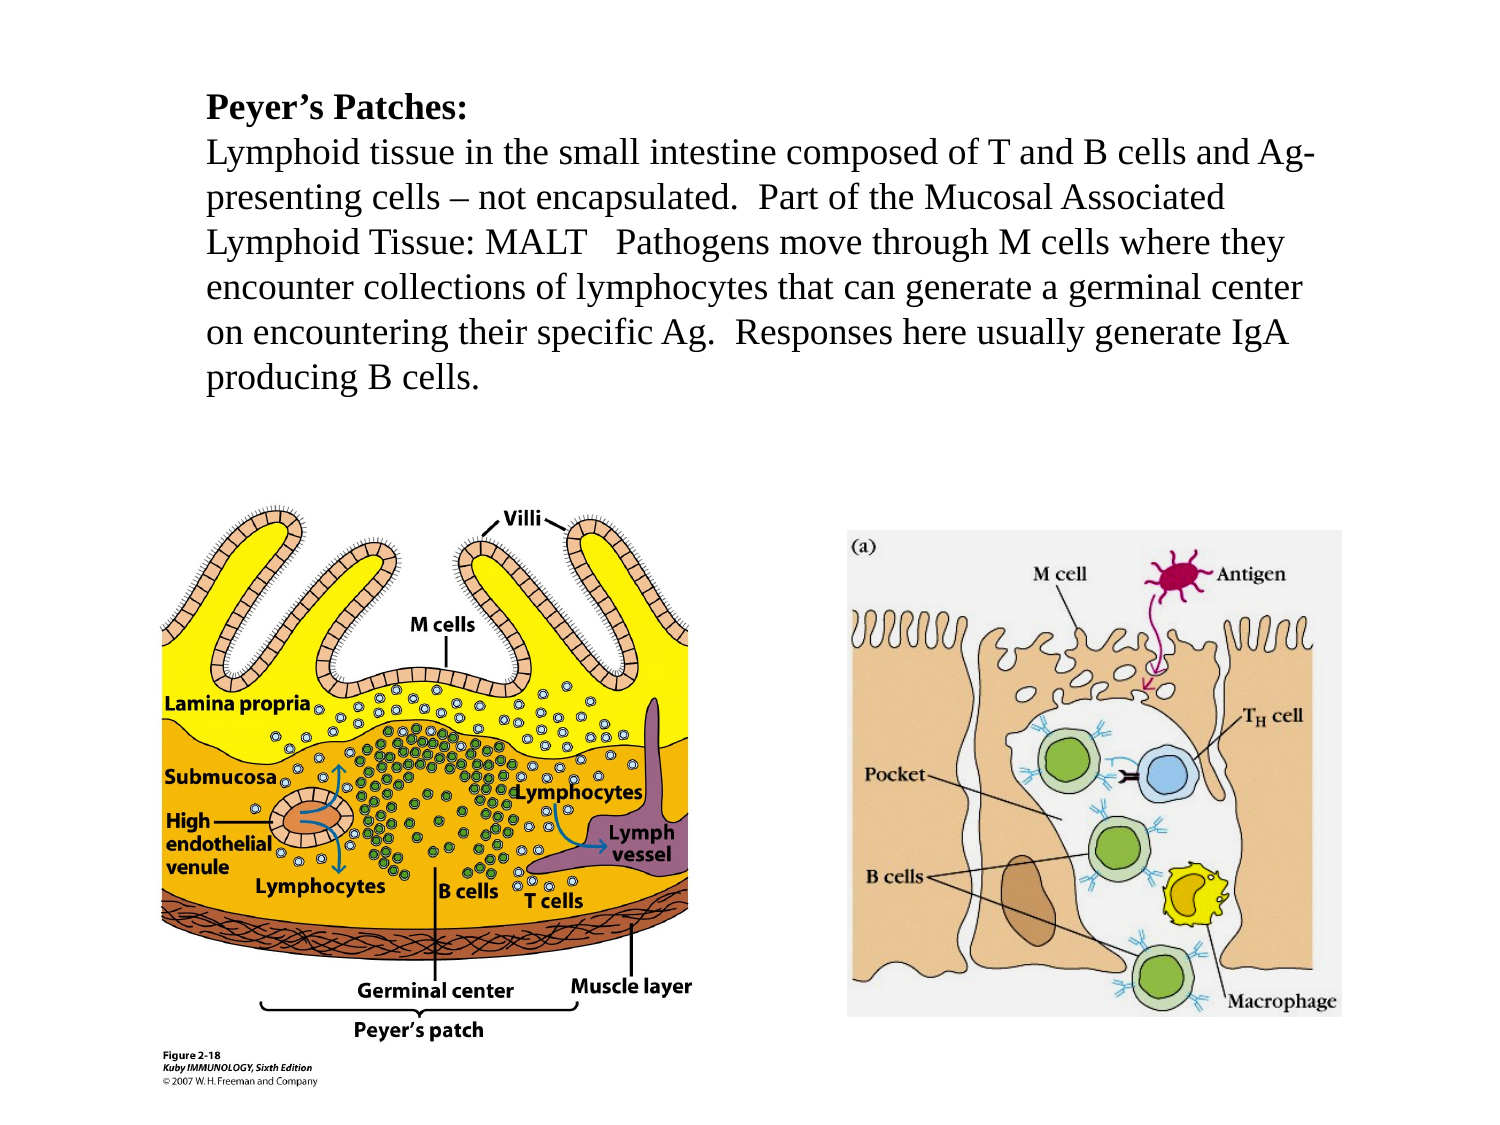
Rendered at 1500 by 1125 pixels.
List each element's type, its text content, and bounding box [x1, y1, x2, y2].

picture [157, 497, 696, 1088]
picture [847, 530, 1342, 1017]
text_box Peyer’s Patches: Lymphoid tissue in the small intestine composed of T and B cells and Ag-presenting cells – not encapsulated. Part of the Mucosal Associated Lymphoid Tissue: MALT Pathogens move through M cells where they encounter collections of lymphocytes that can generate a germinal center on encountering their specific Ag. Responses here usually generate IgA producing B cells. [191, 74, 1363, 405]
